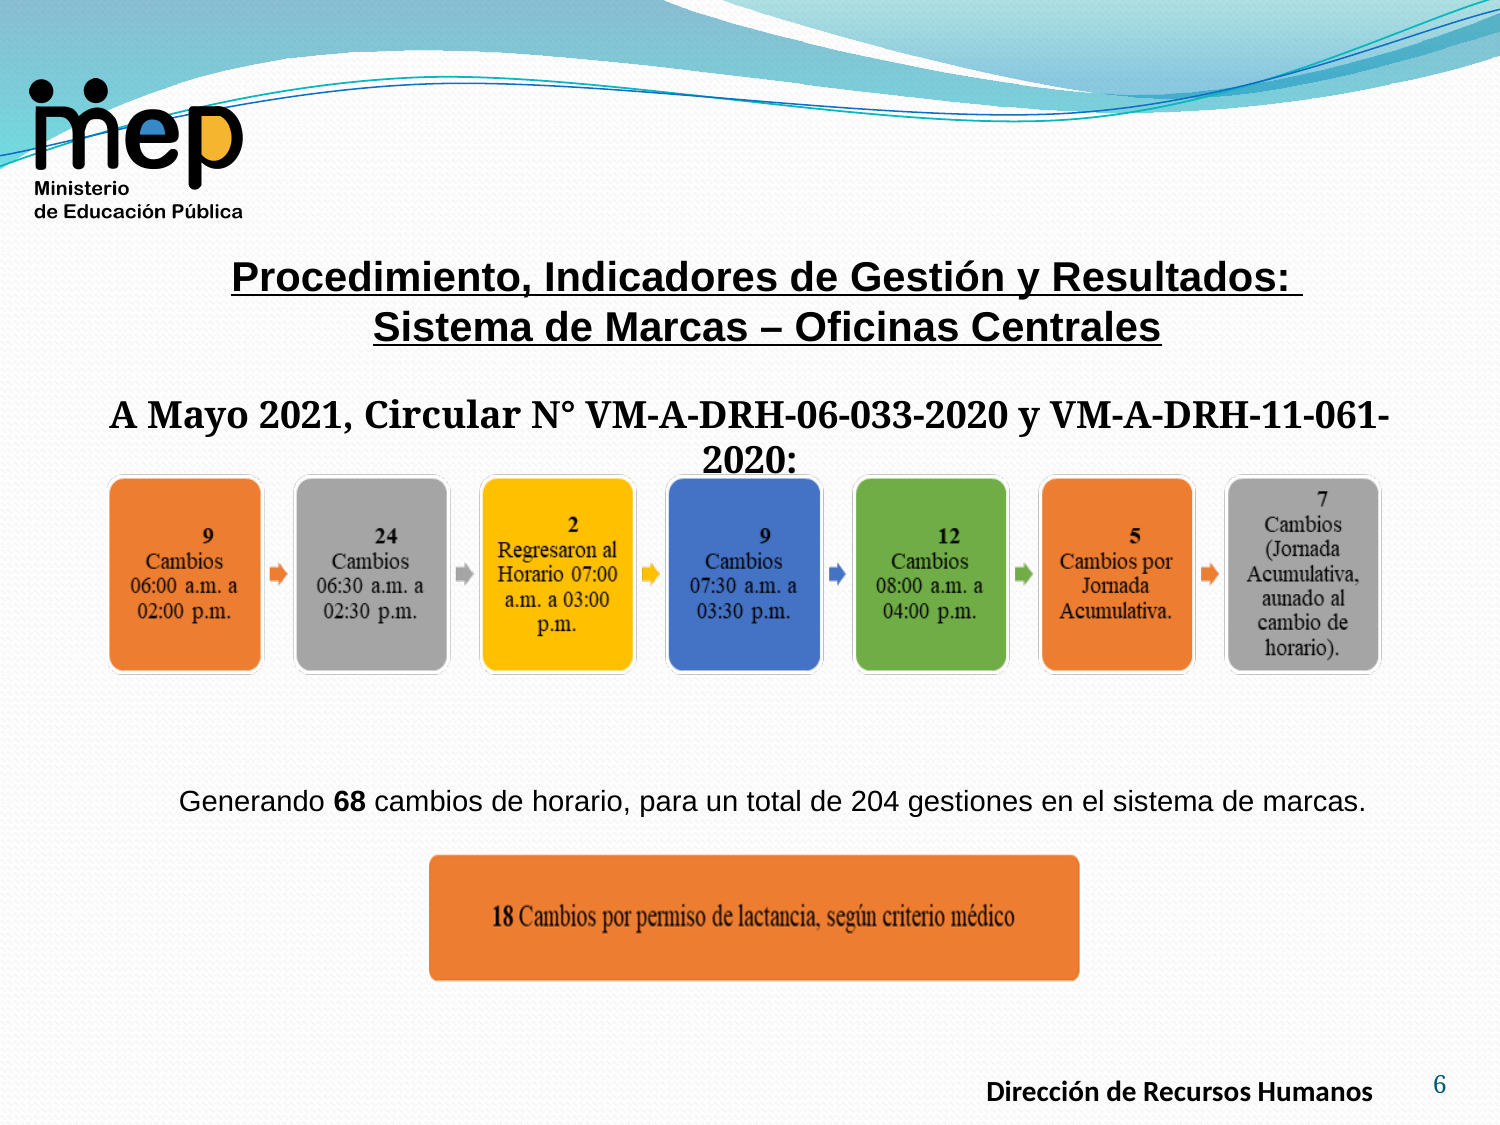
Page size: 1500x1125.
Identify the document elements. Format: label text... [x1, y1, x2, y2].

picture [105, 438, 1383, 710]
slide_number 21 [419, 852, 426, 982]
slide_number 21 [1084, 853, 1090, 982]
slide_number 6 [1321, 1042, 1447, 1103]
picture [426, 851, 1084, 986]
title Procedimiento, Indicadores de Gestión y Resultados: Sistema de Marcas – Oficinas Centrales [113, 234, 1421, 350]
text_box A Mayo 2021, Circular N° VM-A-DRH-06-033-2020 y VM-A-DRH-11-061-2020: [74, 383, 1425, 982]
slide_number 21 [99, 440, 1388, 721]
text_box Dirección de Recursos Humanos [986, 1046, 1436, 1108]
picture [29, 77, 243, 222]
text_box Generando 68 cambios de horario, para un total de 204 gestiones en el sistema de marcas. [164, 774, 1384, 825]
